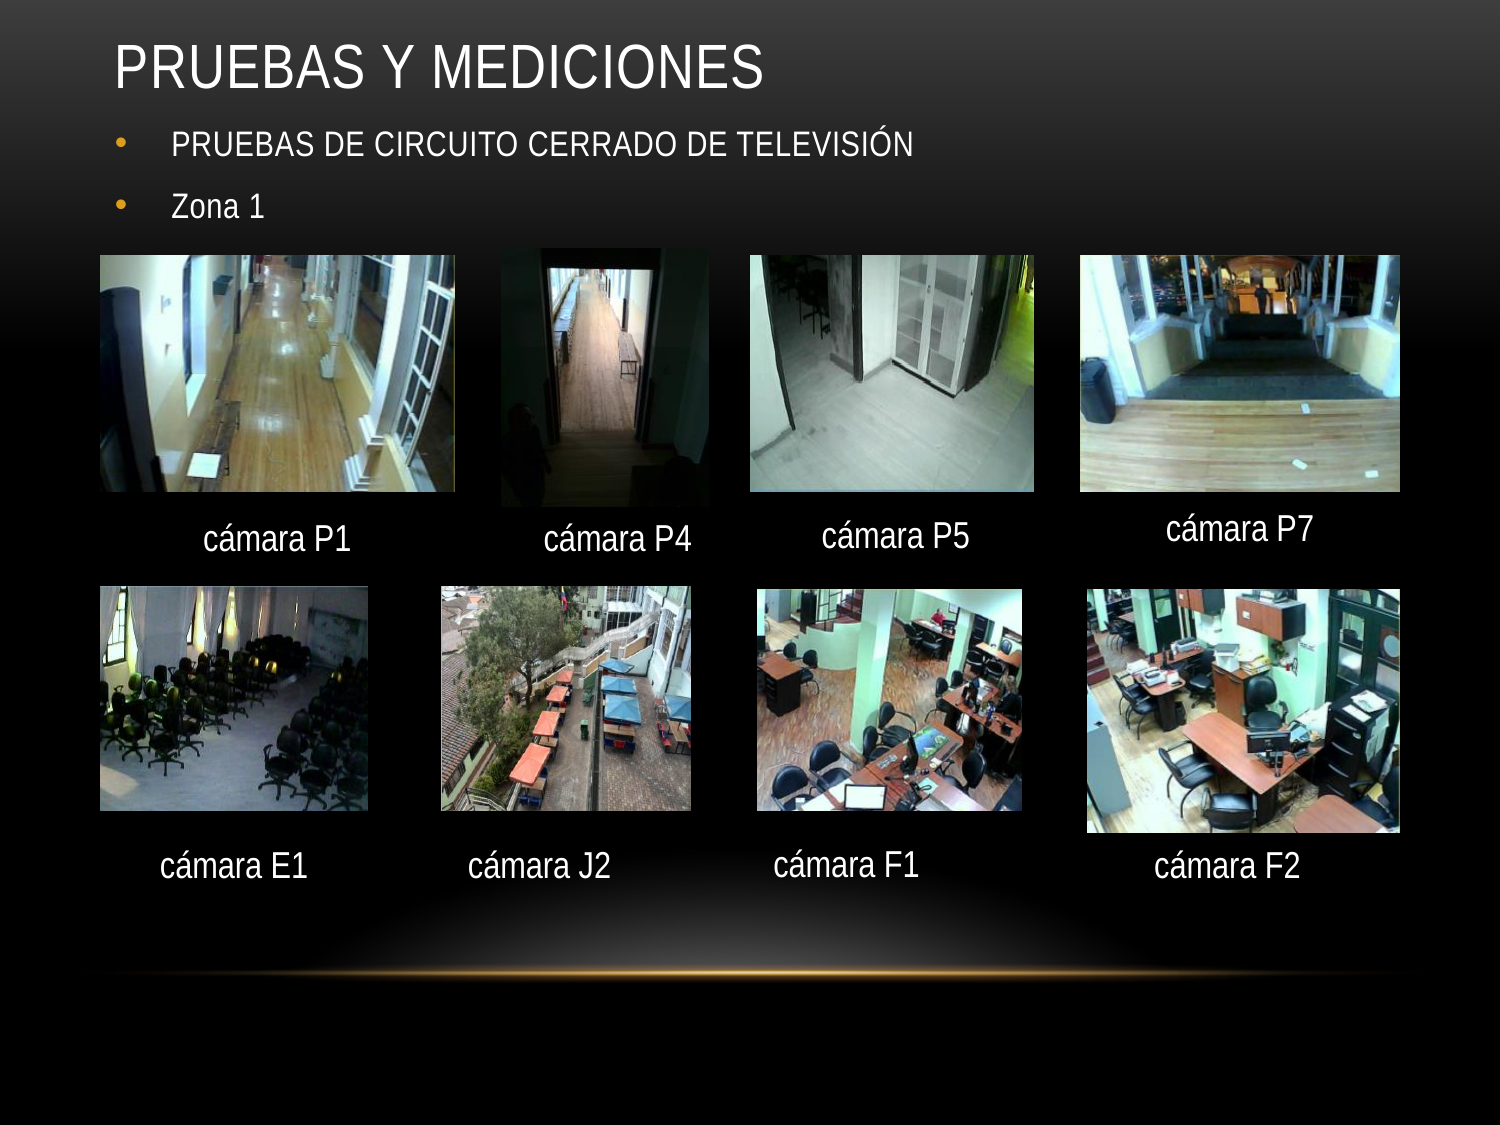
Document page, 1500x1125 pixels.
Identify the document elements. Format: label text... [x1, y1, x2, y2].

title Pruebas y mediciones [99, 0, 1400, 113]
text_box cámara F2 [1139, 846, 1316, 894]
text_box cámara P4 [528, 518, 707, 567]
text_box cámara F1 [758, 832, 935, 893]
text_box cámara J2 [453, 833, 627, 894]
text_box cámara E1 [145, 834, 324, 894]
picture [0, 0, 1500, 1125]
text_box cámara P7 [1151, 504, 1330, 557]
list PRUEBAS DE CIRCUITO CERRADO DE TELEVISIÓN Zona 1 [99, 113, 1400, 315]
text_box cámara P1 [188, 506, 367, 567]
text_box cámara P5 [806, 504, 985, 564]
